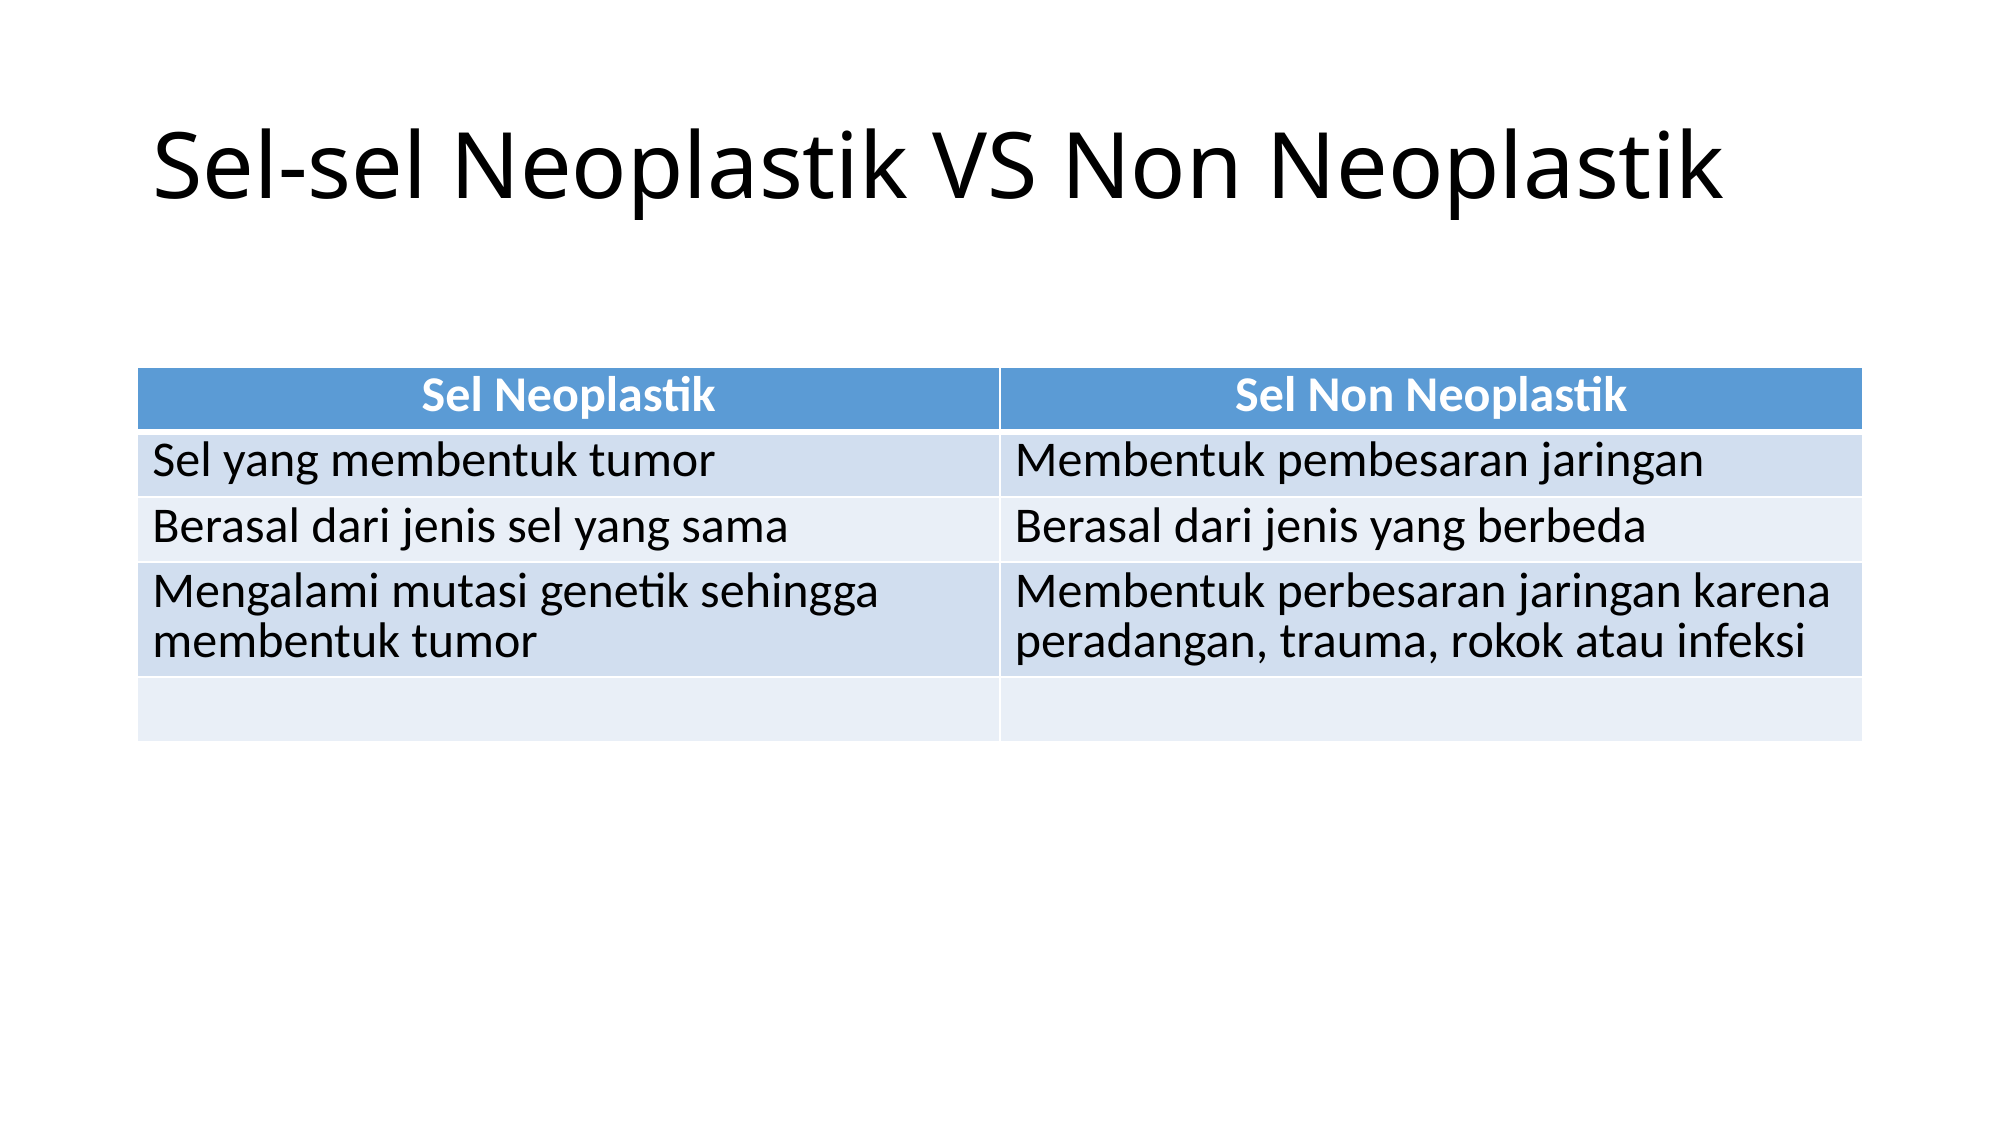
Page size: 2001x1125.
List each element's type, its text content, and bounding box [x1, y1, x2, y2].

table_header Sel Non Neoplastik [1001, 368, 1862, 429]
table_cell Membentuk pembesaran jaringan [1001, 435, 1862, 496]
table_header Sel Neoplastik [138, 368, 999, 429]
table_cell Mengalami mutasi genetik sehingga membentuk tumor [138, 563, 999, 676]
table_cell Berasal dari jenis yang berbeda [1001, 498, 1862, 561]
title Sel-sel Neoplastik VS Non Neoplastik [137, 59, 1863, 278]
table_cell Sel yang membentuk tumor [138, 435, 999, 496]
table_cell [1001, 678, 1862, 741]
table_cell Berasal dari jenis sel yang sama [138, 498, 999, 561]
table_cell [138, 678, 999, 741]
table_cell Membentuk perbesaran jaringan karena peradangan, trauma, rokok atau infeksi [1001, 563, 1862, 676]
